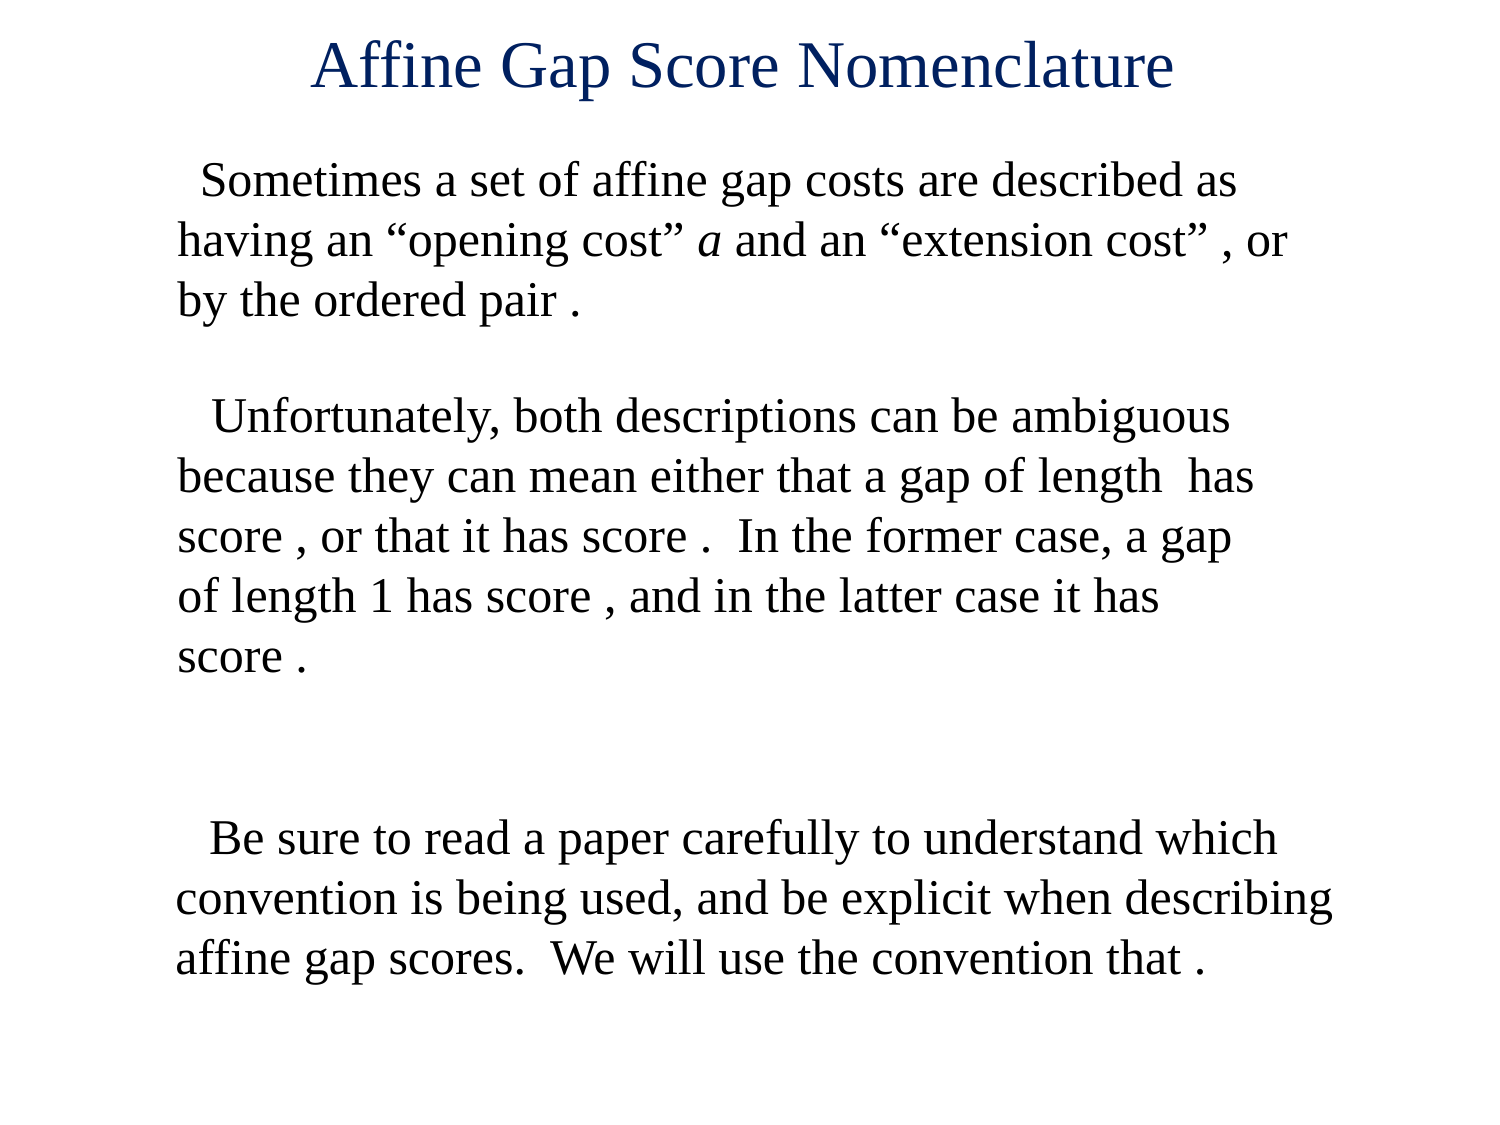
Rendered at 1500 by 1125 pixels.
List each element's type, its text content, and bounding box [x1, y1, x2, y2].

title Affine Gap Score Nomenclature [68, 12, 1419, 110]
